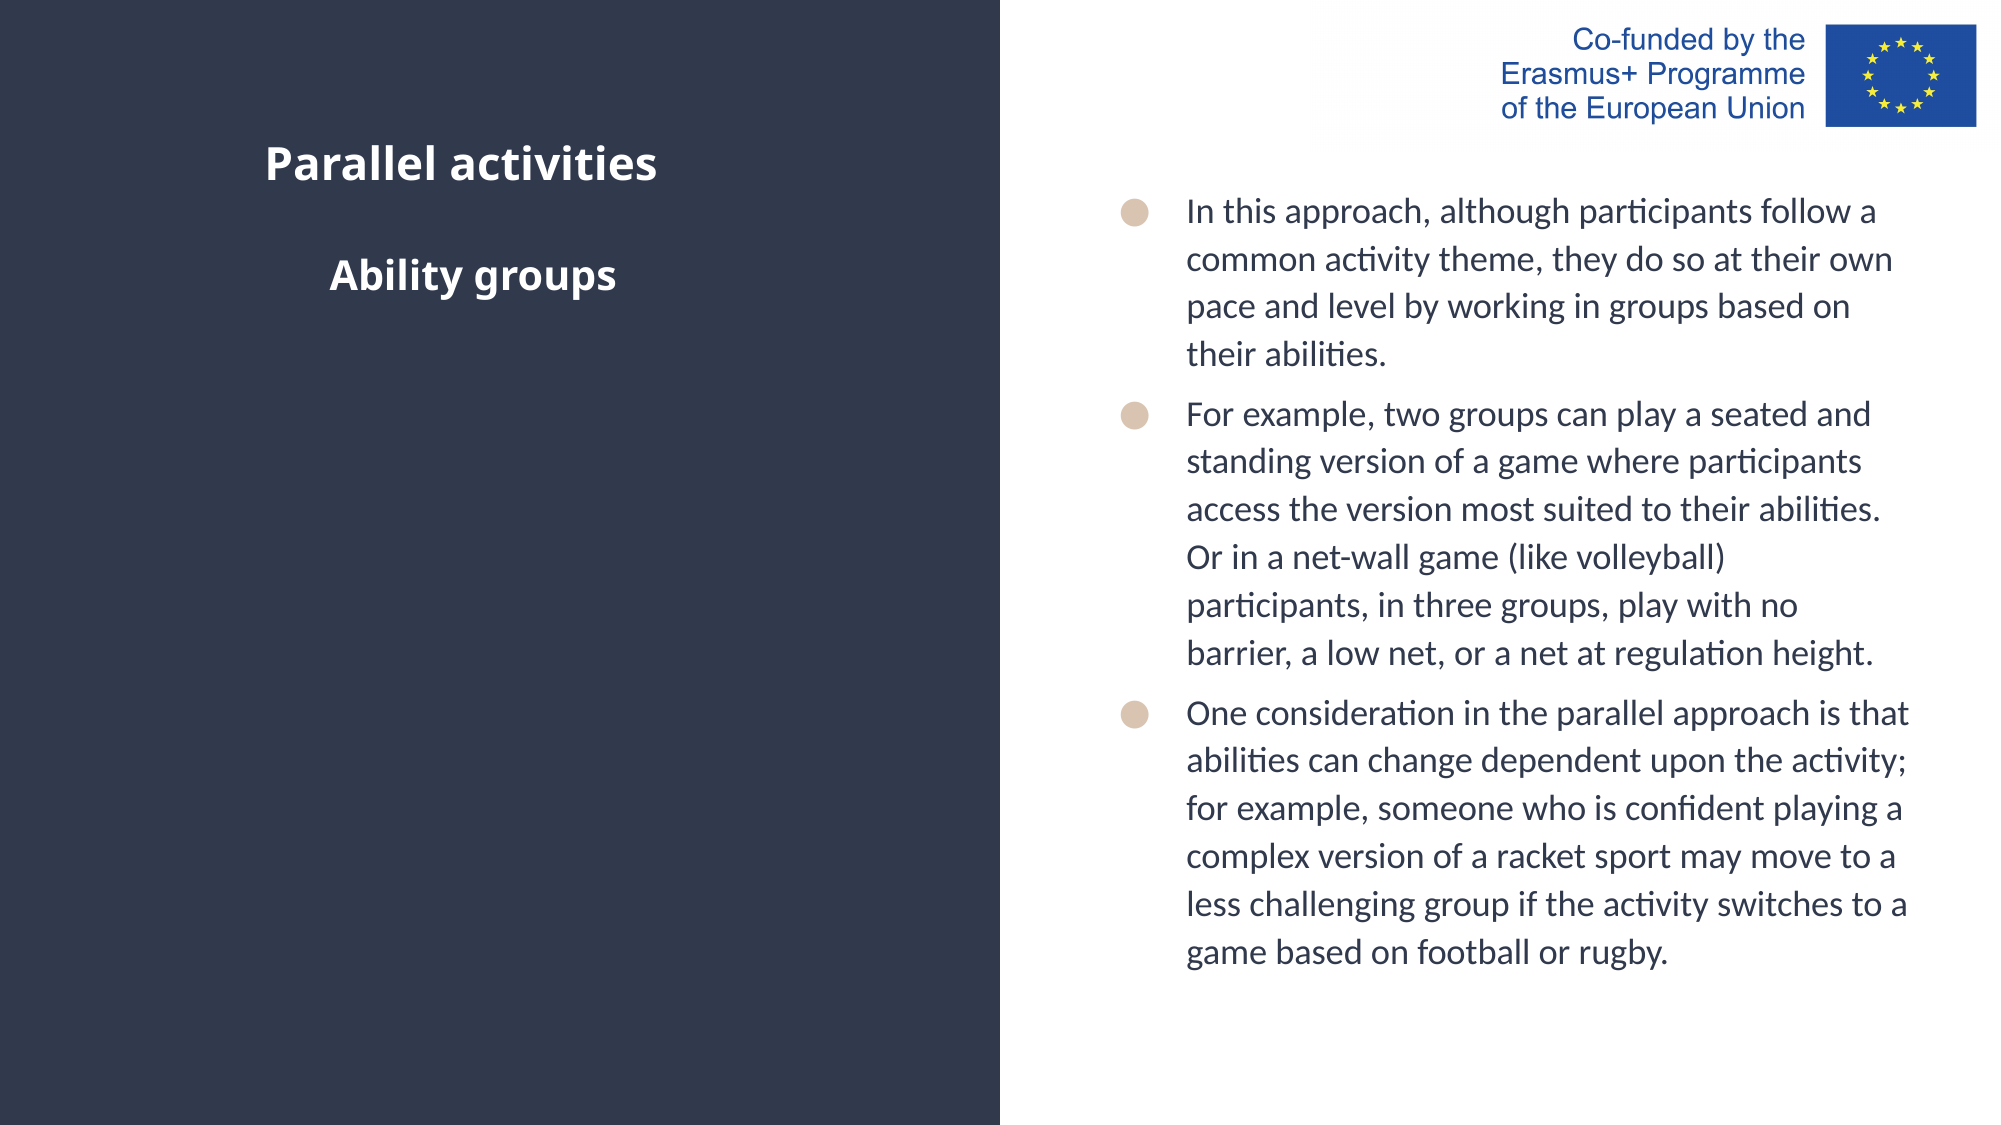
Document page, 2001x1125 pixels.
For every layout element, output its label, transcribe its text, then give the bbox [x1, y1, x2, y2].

title Parallel activities Ability groups [68, 109, 879, 558]
list In this approach, although participants follow a common activity theme, they do so at their own pace and level by working in groups based on their abilities. For example, two groups can play a seated and standing version of a game where participants access the version most suited to their abilities. Or in a net-wall game (like volleyball) participants, in three groups, play with no barrier, a low net, or a net at regulation height. One consideration in the parallel approach is that abilities can change dependent upon the activity; for example, someone who is confident playing a complex version of a racket sport may move to a less challenging group if the activity switches to a game based on football or rugby. [1067, 109, 1932, 1009]
picture [1310, 0, 2000, 152]
